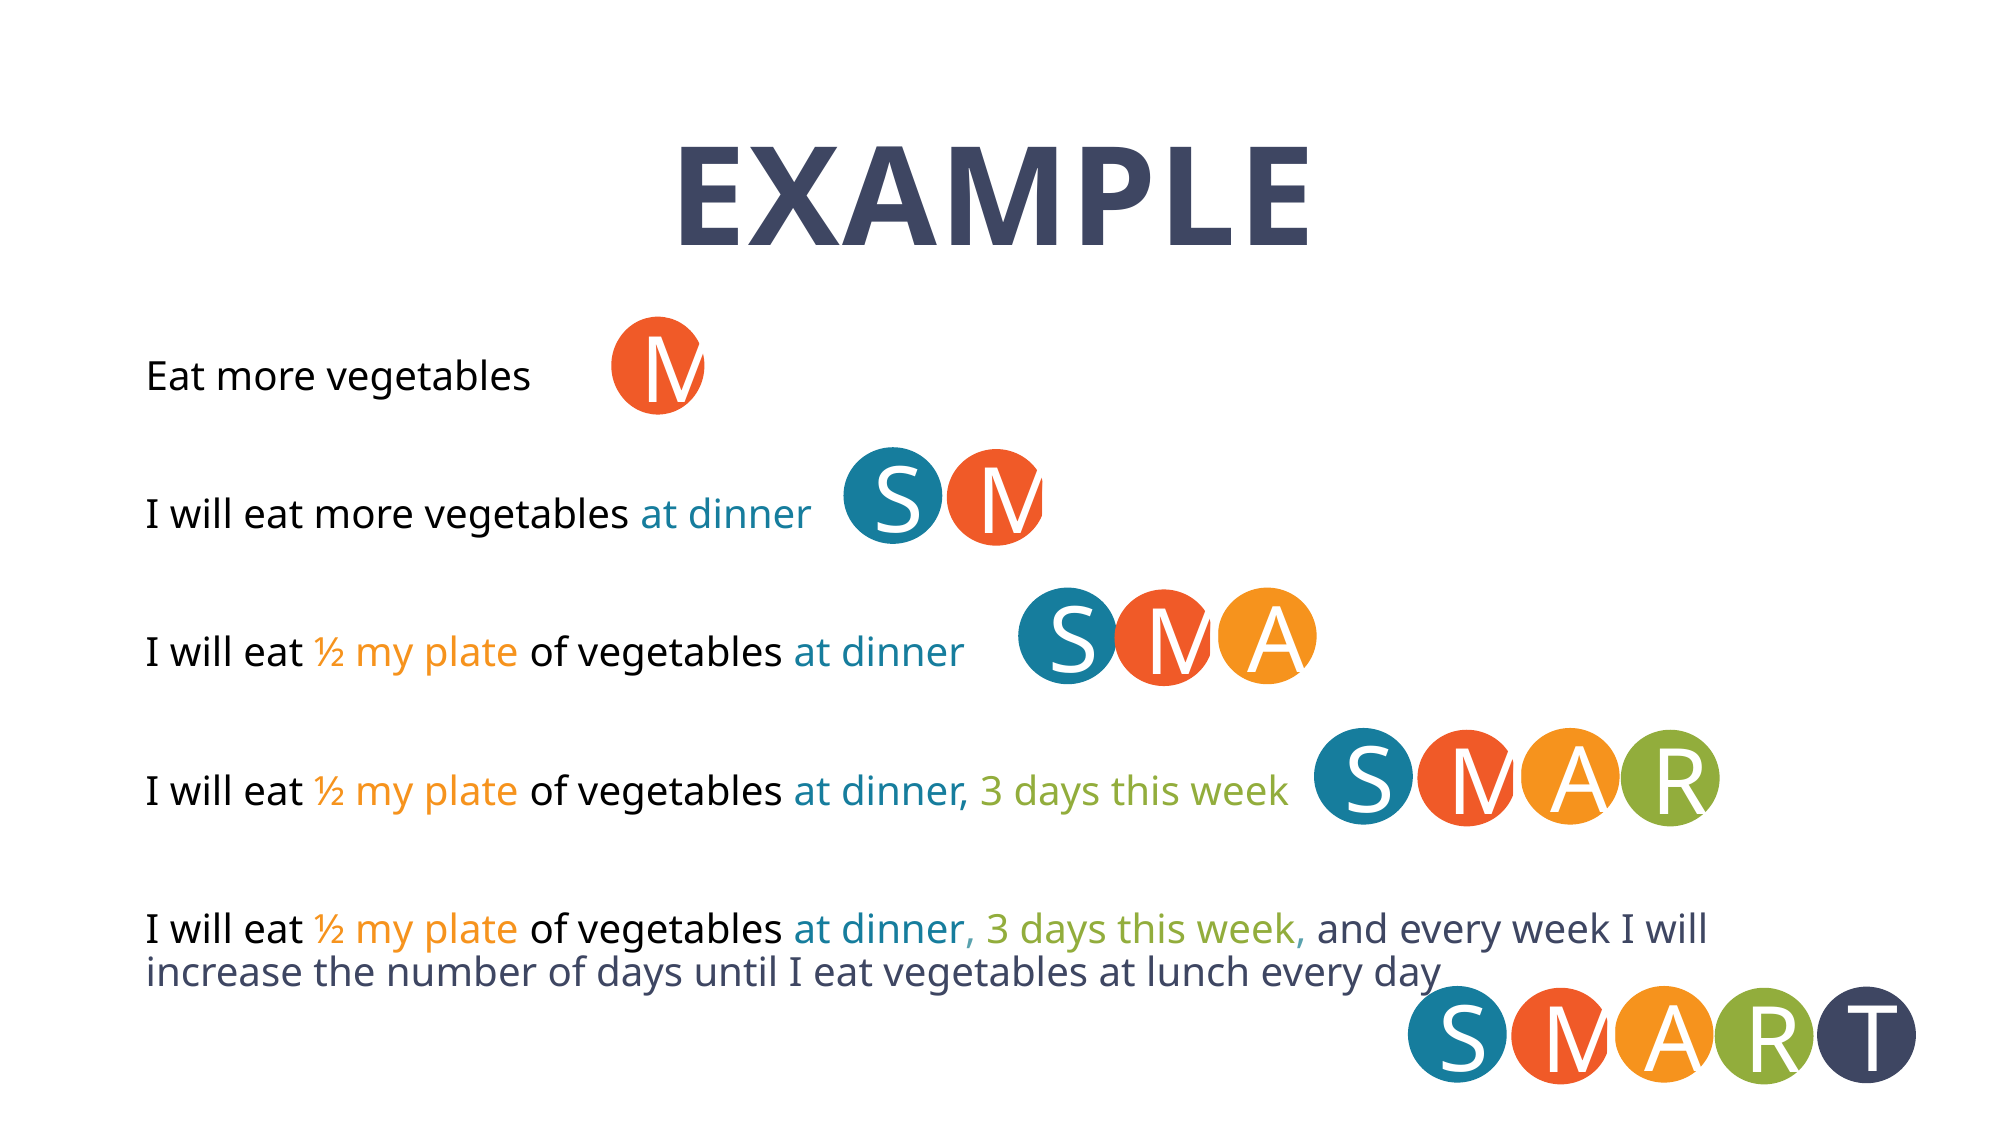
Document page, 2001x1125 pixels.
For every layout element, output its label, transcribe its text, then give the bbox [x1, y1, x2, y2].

text_box R [1714, 987, 1814, 1085]
text_box T [1817, 986, 1916, 1084]
title EXAMPLE [168, 82, 1819, 329]
text_box M [1417, 729, 1517, 827]
text_box A [1217, 587, 1317, 685]
text_box S [1407, 985, 1507, 1083]
text_box M [611, 316, 705, 415]
text_box M [946, 449, 1046, 546]
text_box A [1614, 985, 1714, 1083]
text_box S [1314, 727, 1413, 825]
text_box M [1114, 589, 1214, 687]
text_box S [843, 447, 943, 544]
text_box M [1511, 987, 1611, 1085]
text_box S [1018, 587, 1116, 685]
text_box R [1620, 729, 1720, 827]
list Eat more vegetables I will eat more vegetables at dinner I will eat ½ my plate of vegetables at dinner I will eat ½ my plate of vegetables at dinner, 3 days this week I will eat ½ my plate of vegetables at dinner, 3 days this week, and every week I will increase the number of days until I eat vegetables at lunch every day [123, 348, 1719, 1009]
text_box A [1520, 727, 1620, 825]
